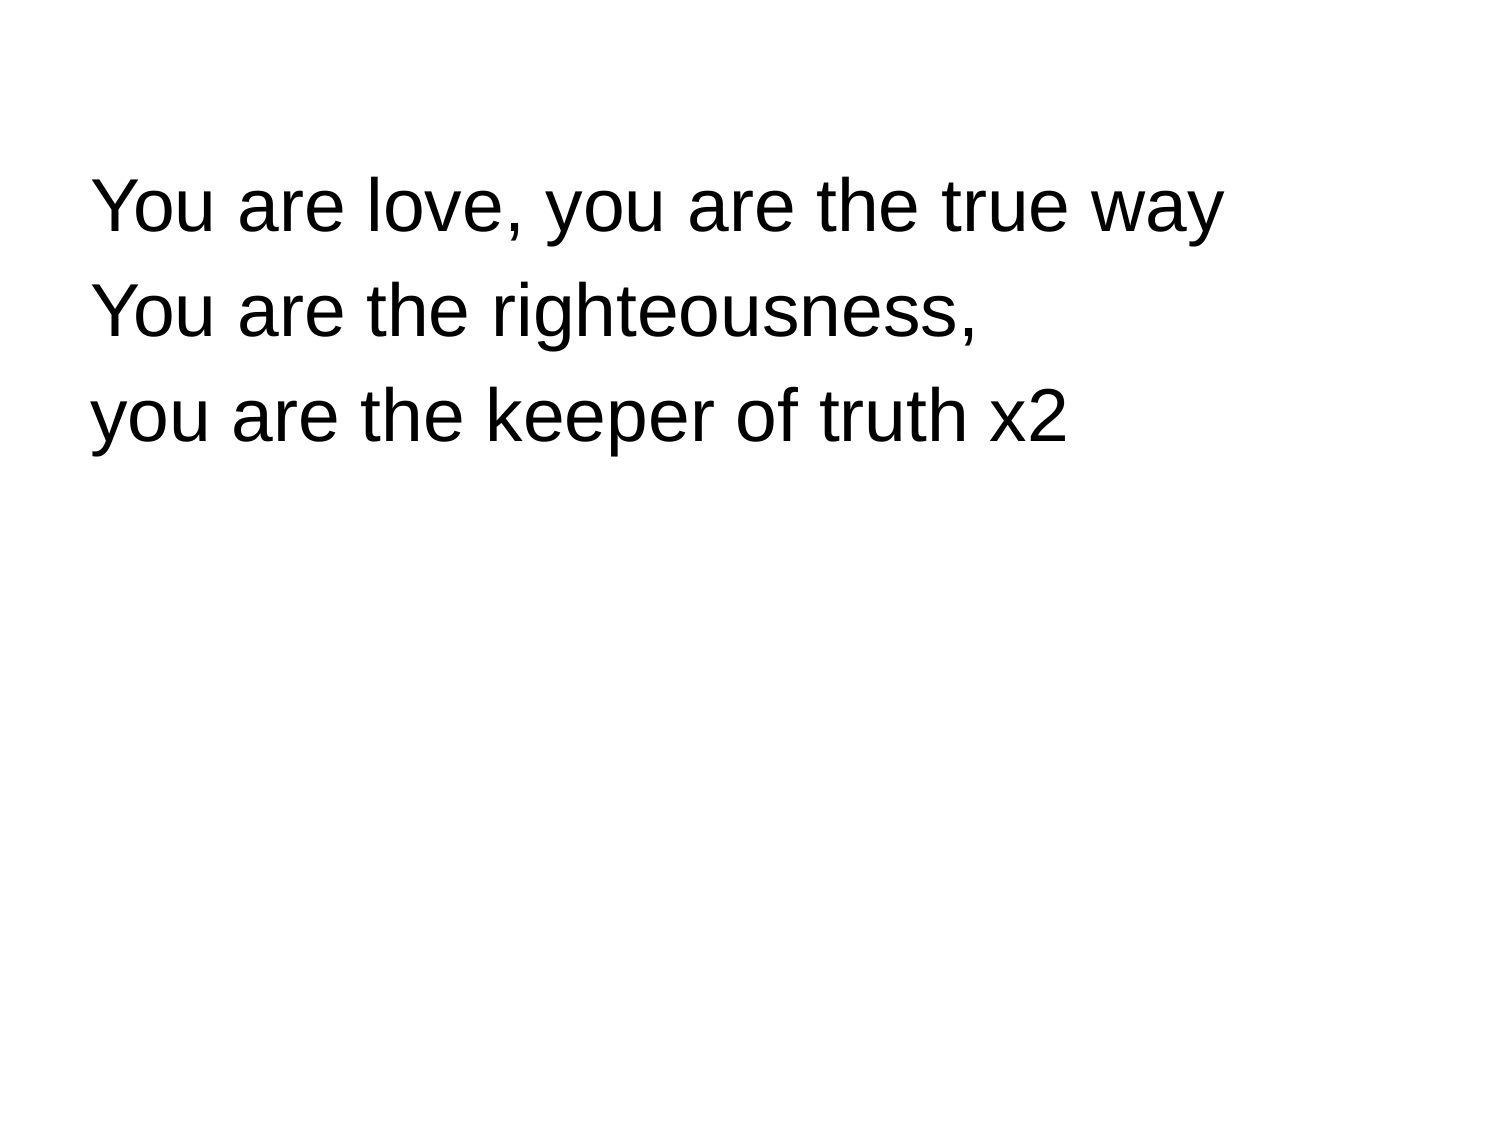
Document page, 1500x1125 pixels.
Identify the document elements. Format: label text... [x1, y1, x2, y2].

list You are love, you are the true way You are the righteousness, you are the keeper of truth x2 [75, 149, 1425, 892]
